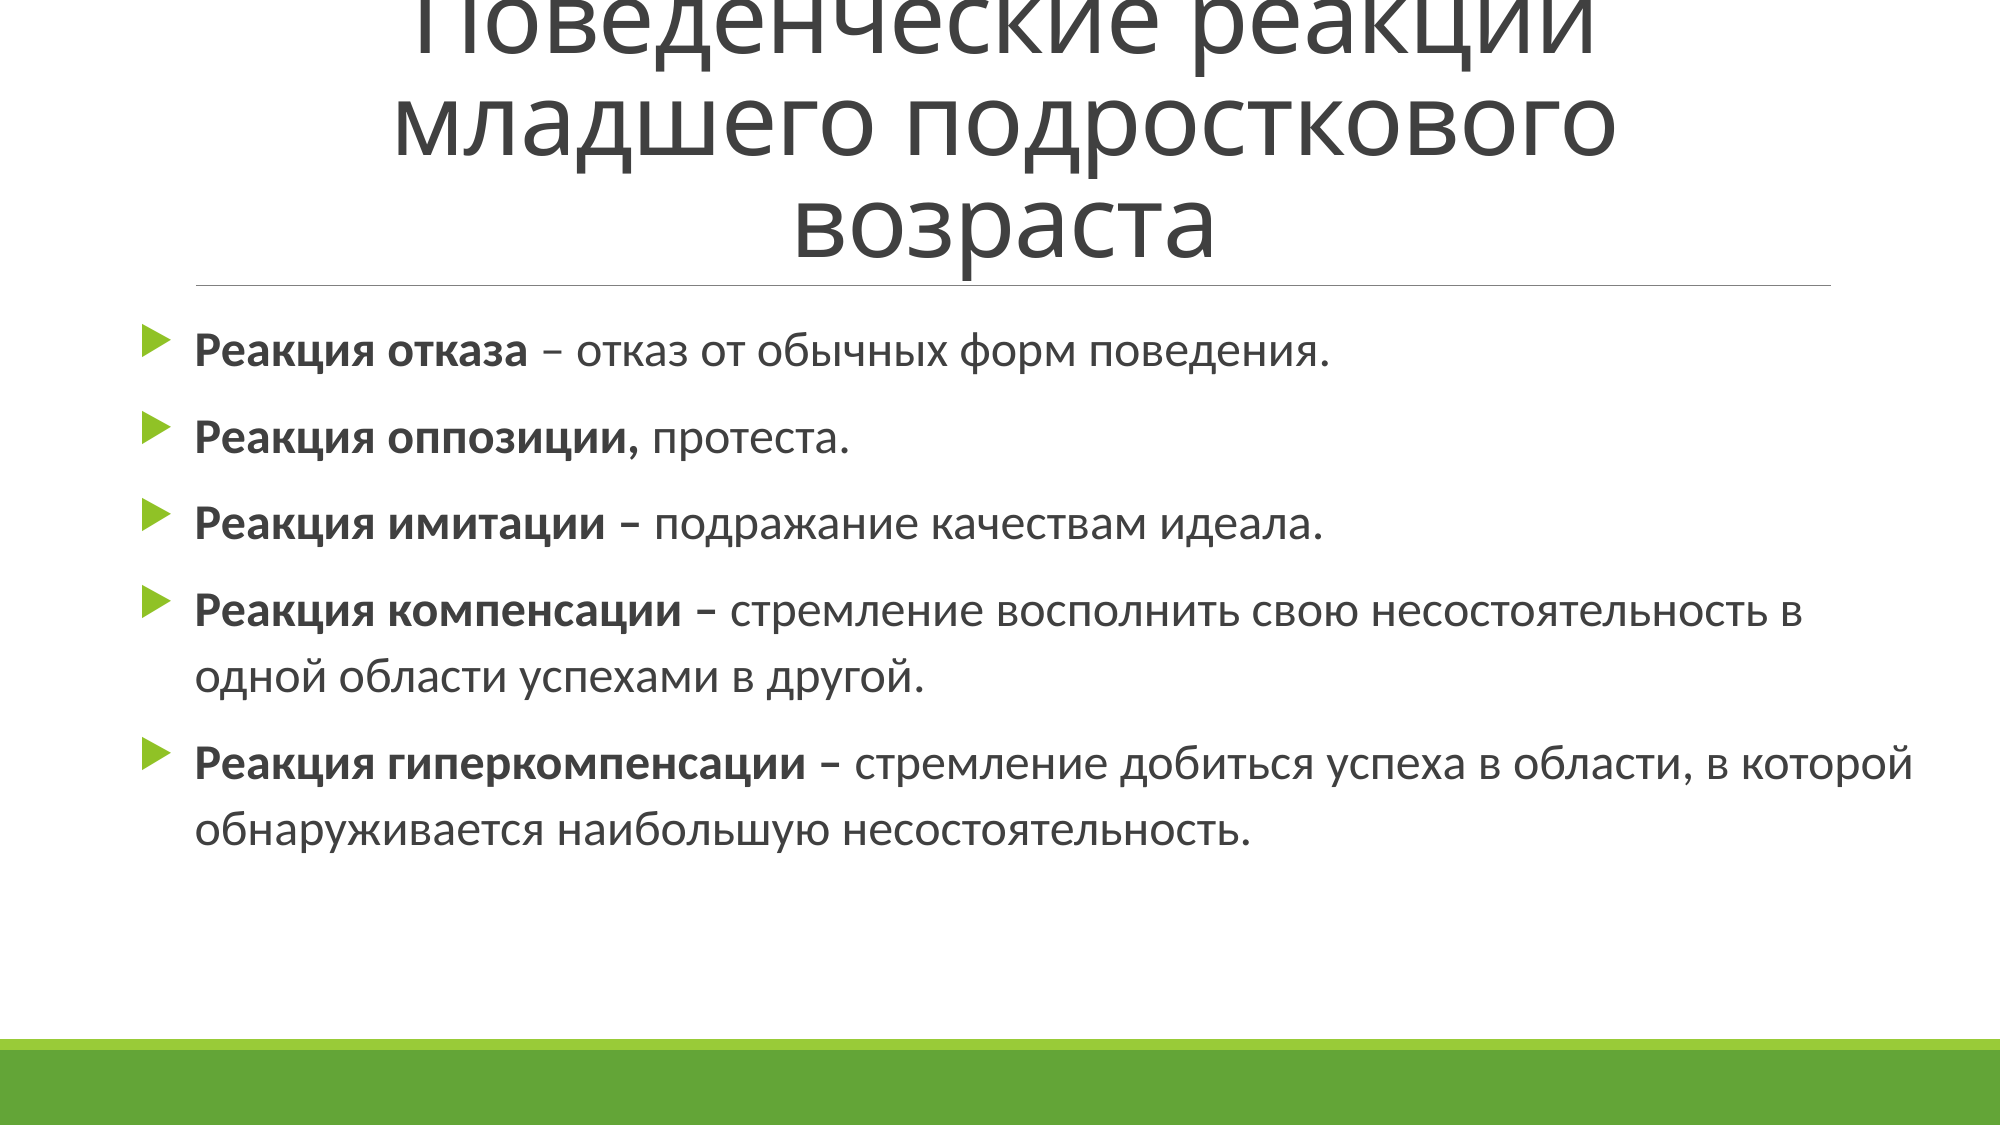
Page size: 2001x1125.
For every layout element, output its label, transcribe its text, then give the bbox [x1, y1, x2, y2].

title Поведенческие реакции младшего подросткового возраста [180, 47, 1830, 285]
list Реакция отказа – отказ от обычных форм поведения. Реакция оппозиции, протеста. Реакция имитации – подражание качествам идеала. Реакция компенсации – стремление восполнить свою несостоятельность в одной области успехами в другой. Реакция гиперкомпенсации – стремление добиться успеха в области, в которой обнаруживается наибольшую несостоятельность. [138, 302, 1918, 992]
